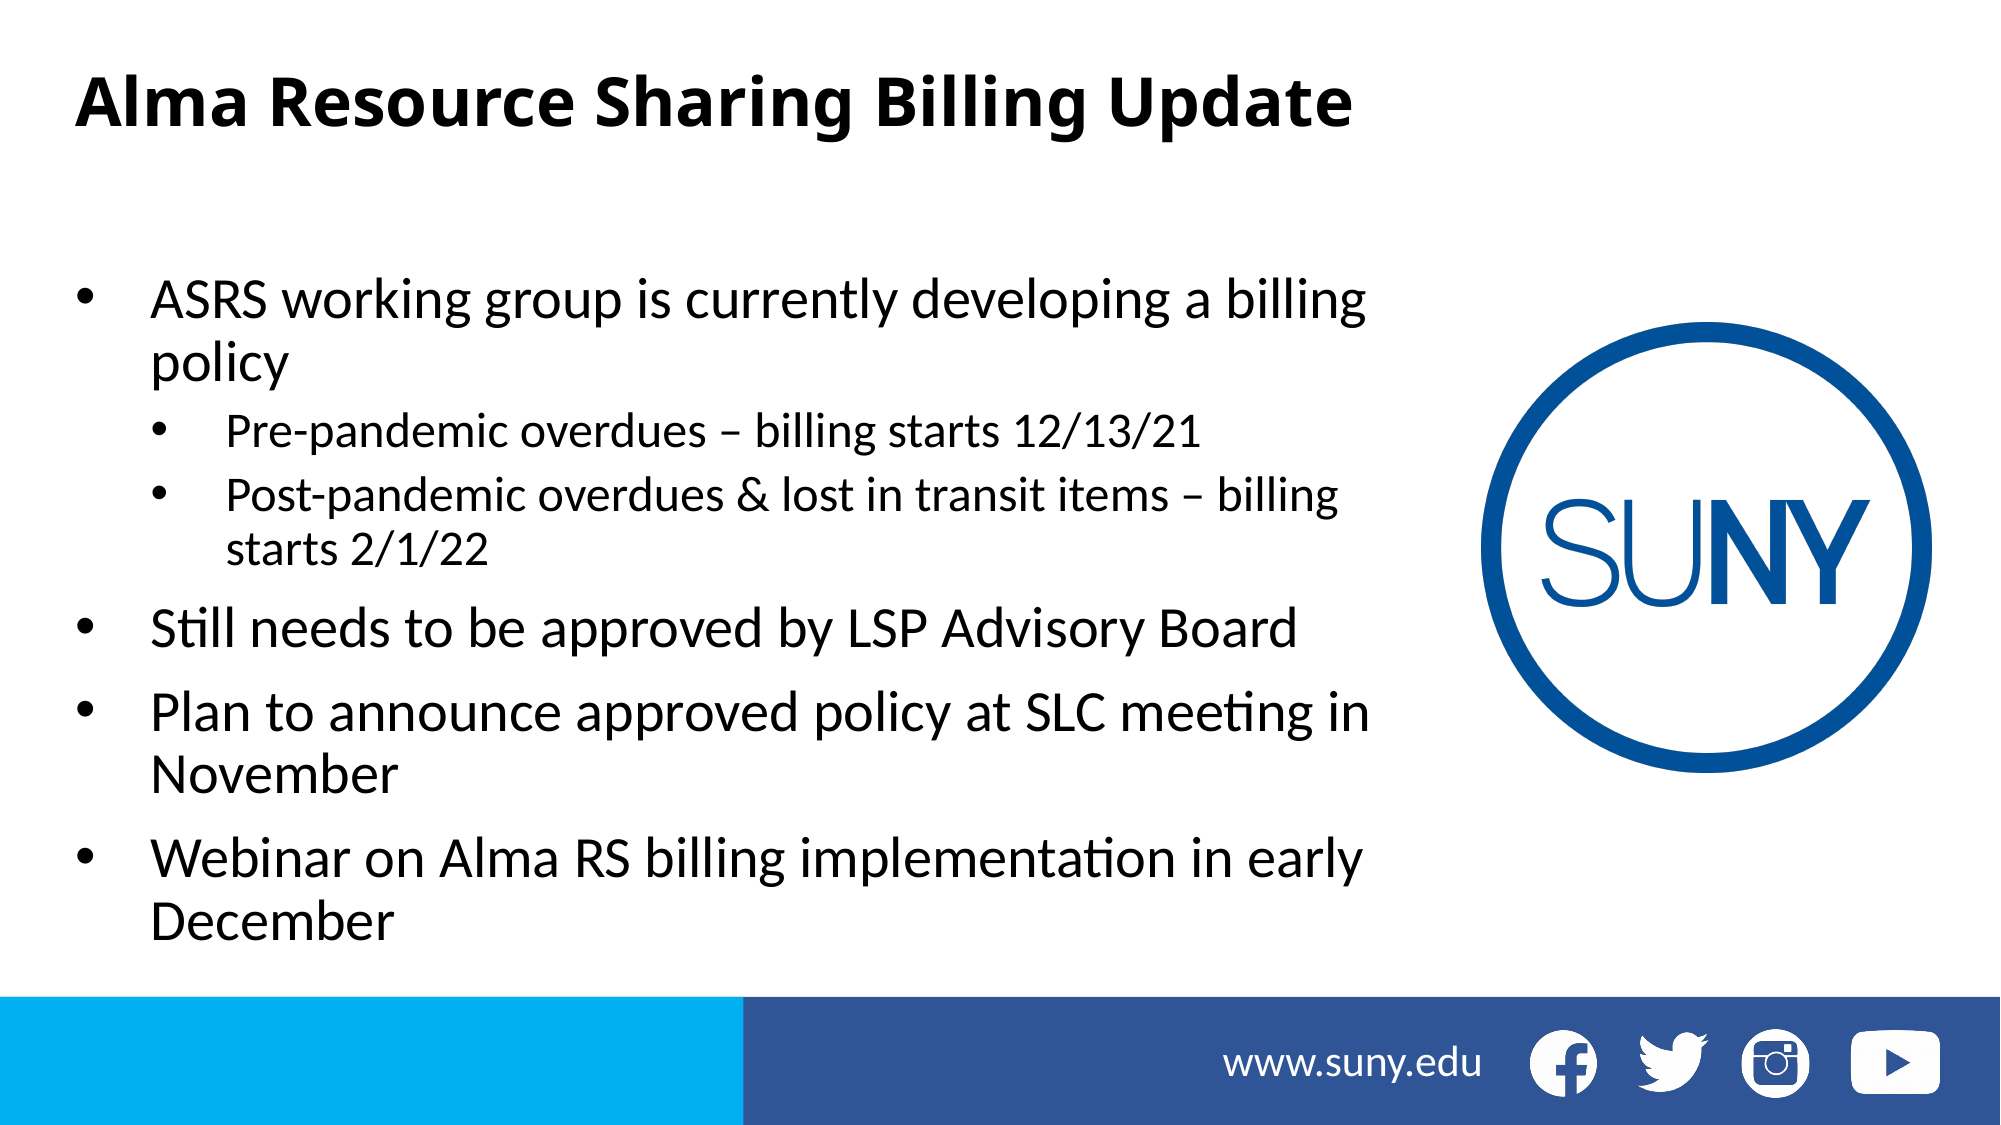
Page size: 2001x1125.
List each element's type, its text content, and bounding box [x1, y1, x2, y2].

picture [1481, 322, 1932, 773]
list ASRS working group is currently developing a billing policy Pre-pandemic overdues – billing starts 12/13/21 Post-pandemic overdues & lost in transit items – billing starts 2/1/22 Still needs to be approved by LSP Advisory Board Plan to announce approved policy at SLC meeting in November Webinar on Alma RS billing implementation in early December [60, 260, 1440, 985]
title Alma Resource Sharing Billing Update [60, 59, 1927, 149]
